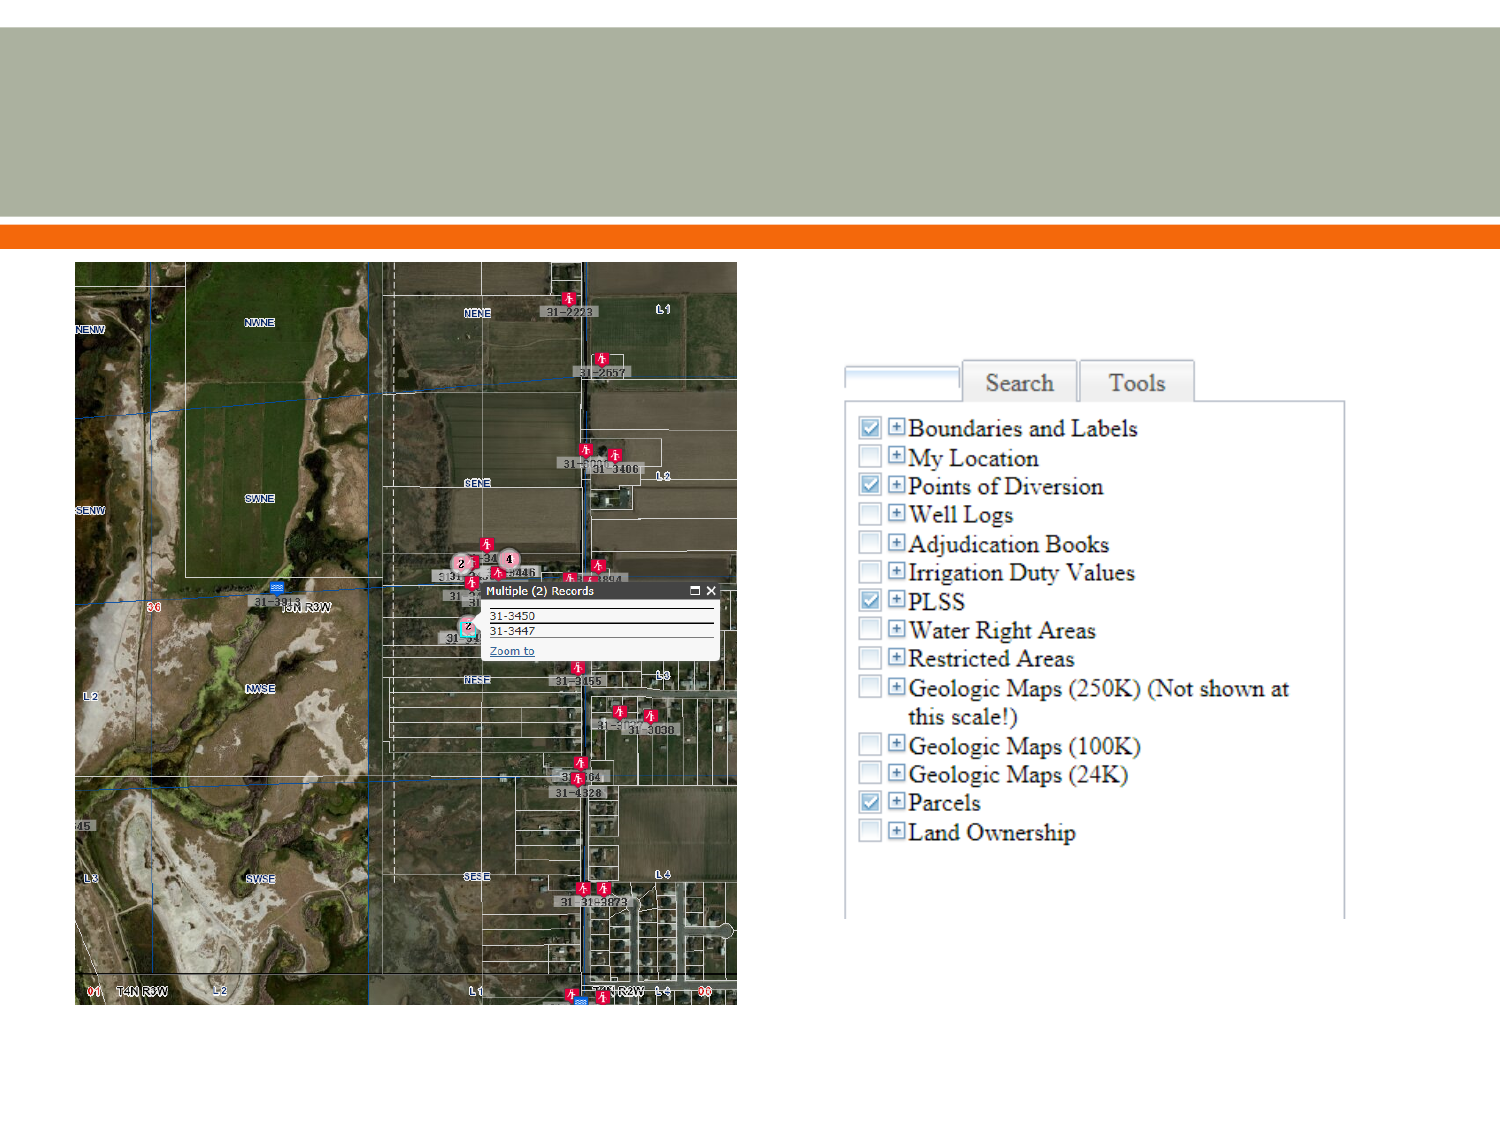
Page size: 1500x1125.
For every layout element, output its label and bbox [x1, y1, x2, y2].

list [75, 262, 738, 1006]
list [829, 349, 1359, 919]
